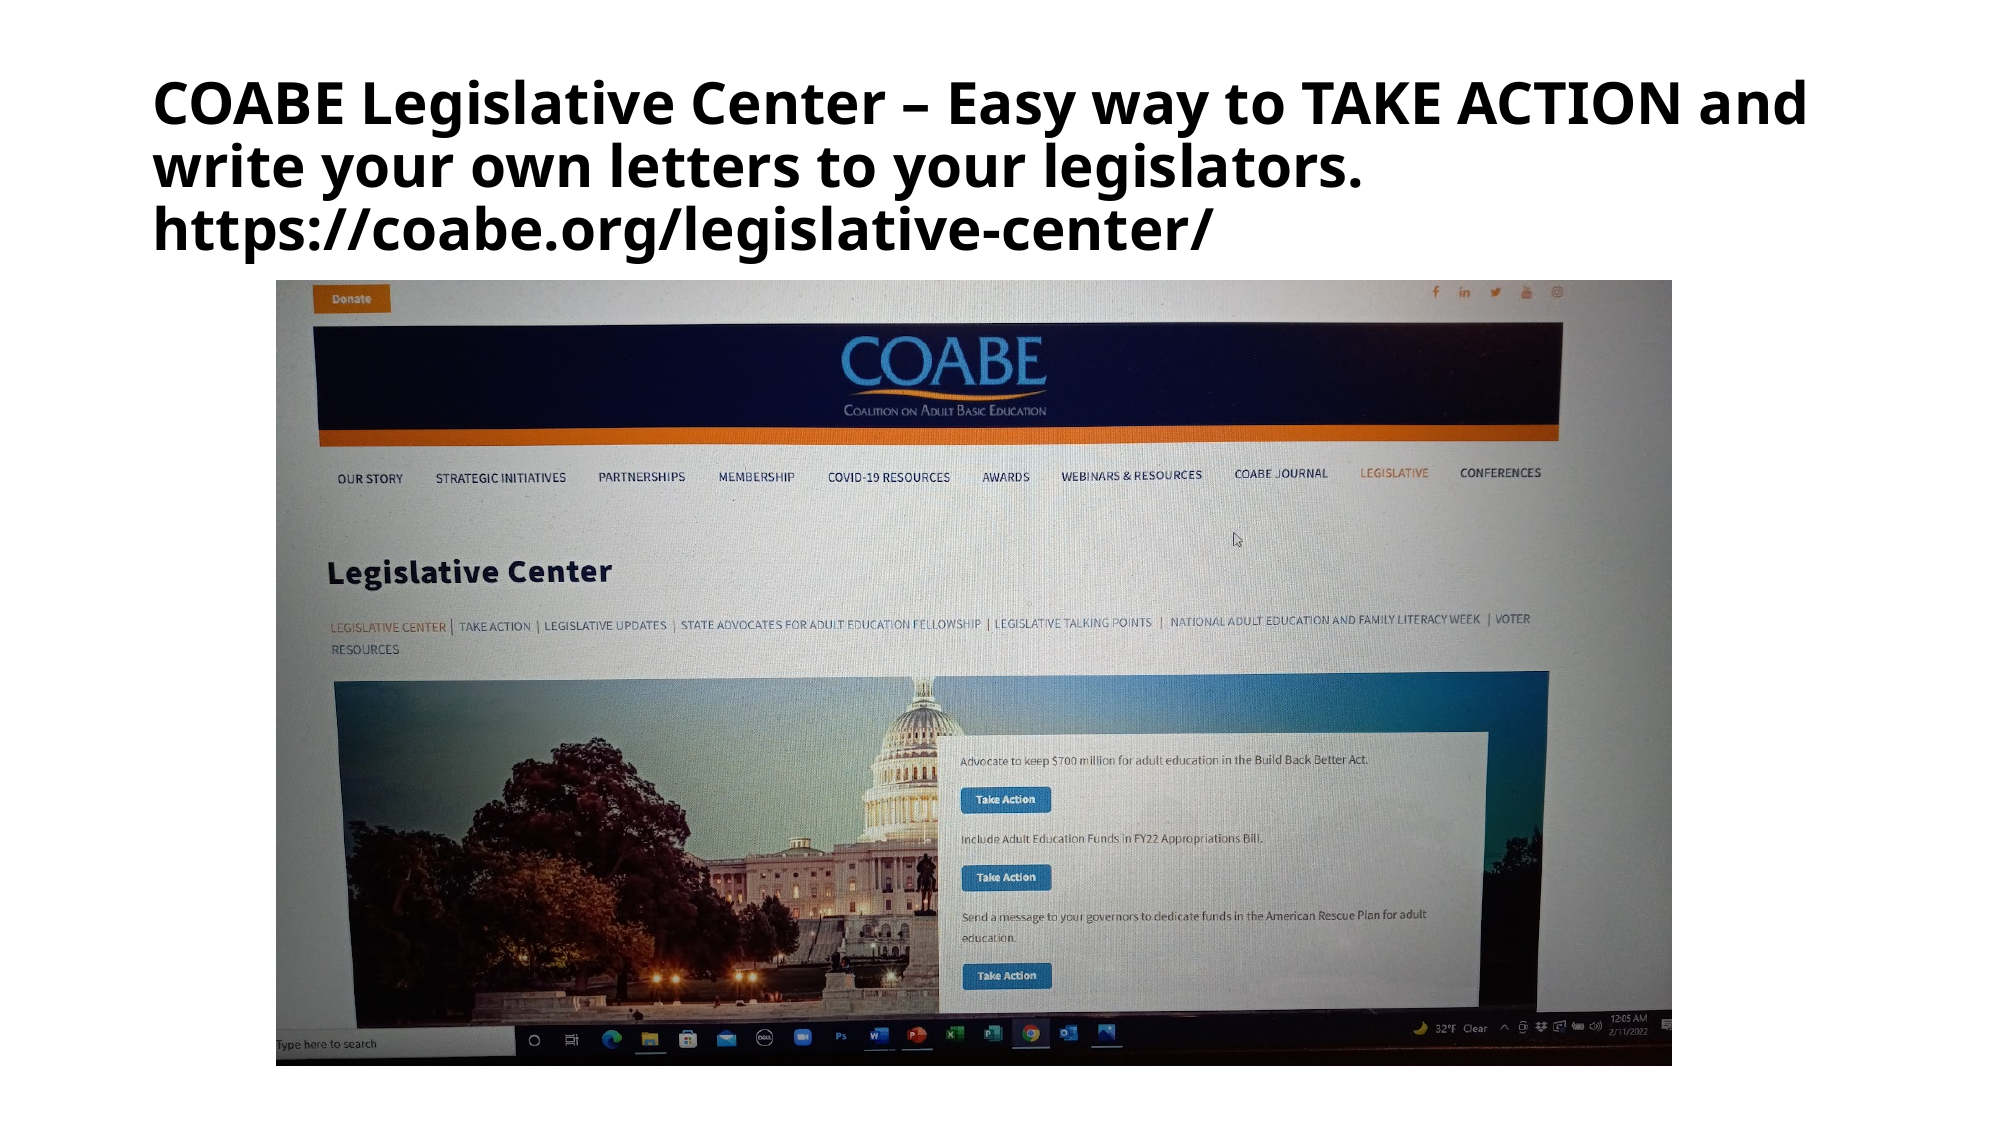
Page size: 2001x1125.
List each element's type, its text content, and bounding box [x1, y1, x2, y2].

title COABE Legislative Center – Easy way to TAKE ACTION and write your own letters to your legislators. https://coabe.org/legislative-center/ [137, 59, 1863, 278]
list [276, 280, 1672, 1066]
